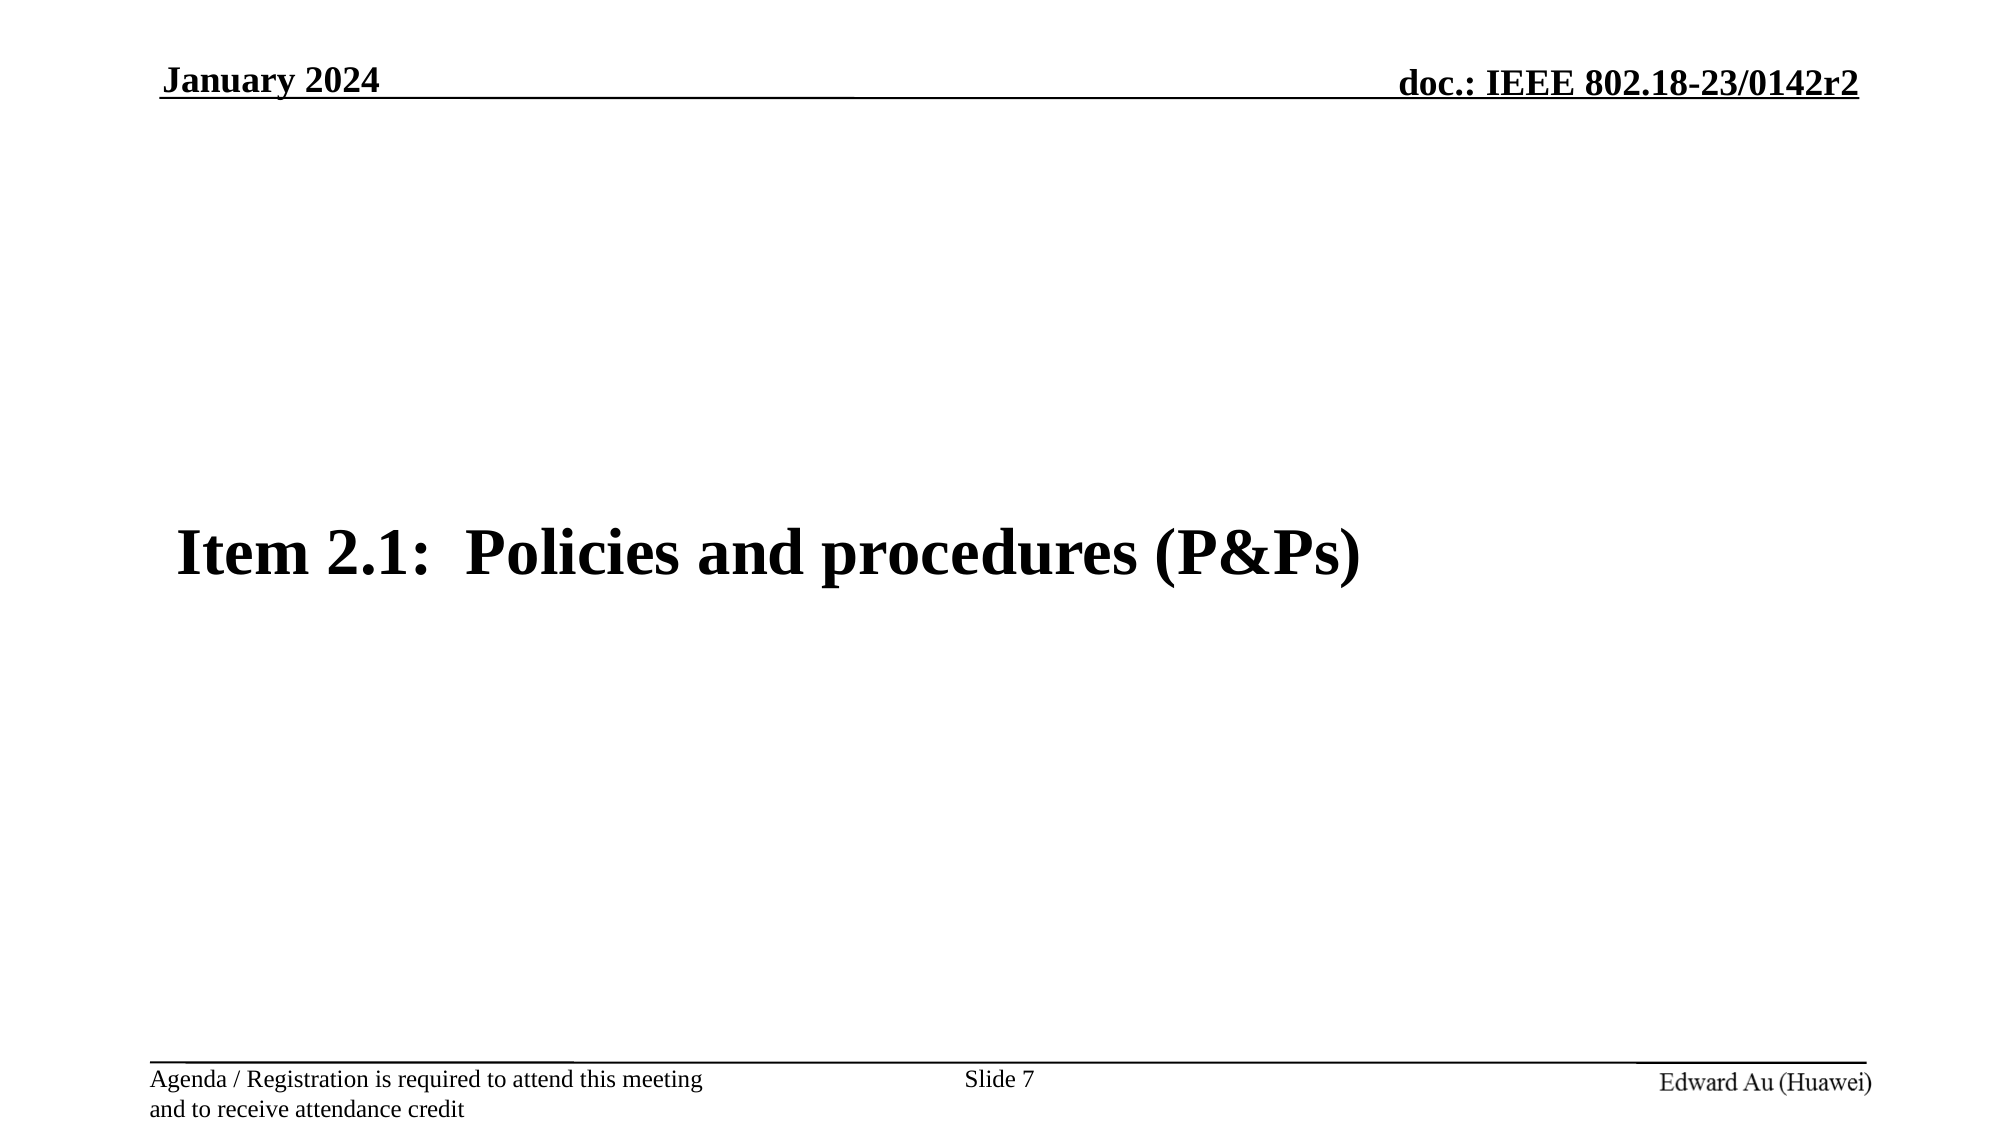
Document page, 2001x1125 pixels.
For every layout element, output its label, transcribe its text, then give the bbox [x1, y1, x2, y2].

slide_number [161, 54, 526, 101]
slide_number Slide 7 [933, 1061, 1067, 1123]
picture [1174, 1058, 1887, 1113]
text_box Item 2.1: Policies and procedures (P&Ps) [162, 500, 1675, 675]
